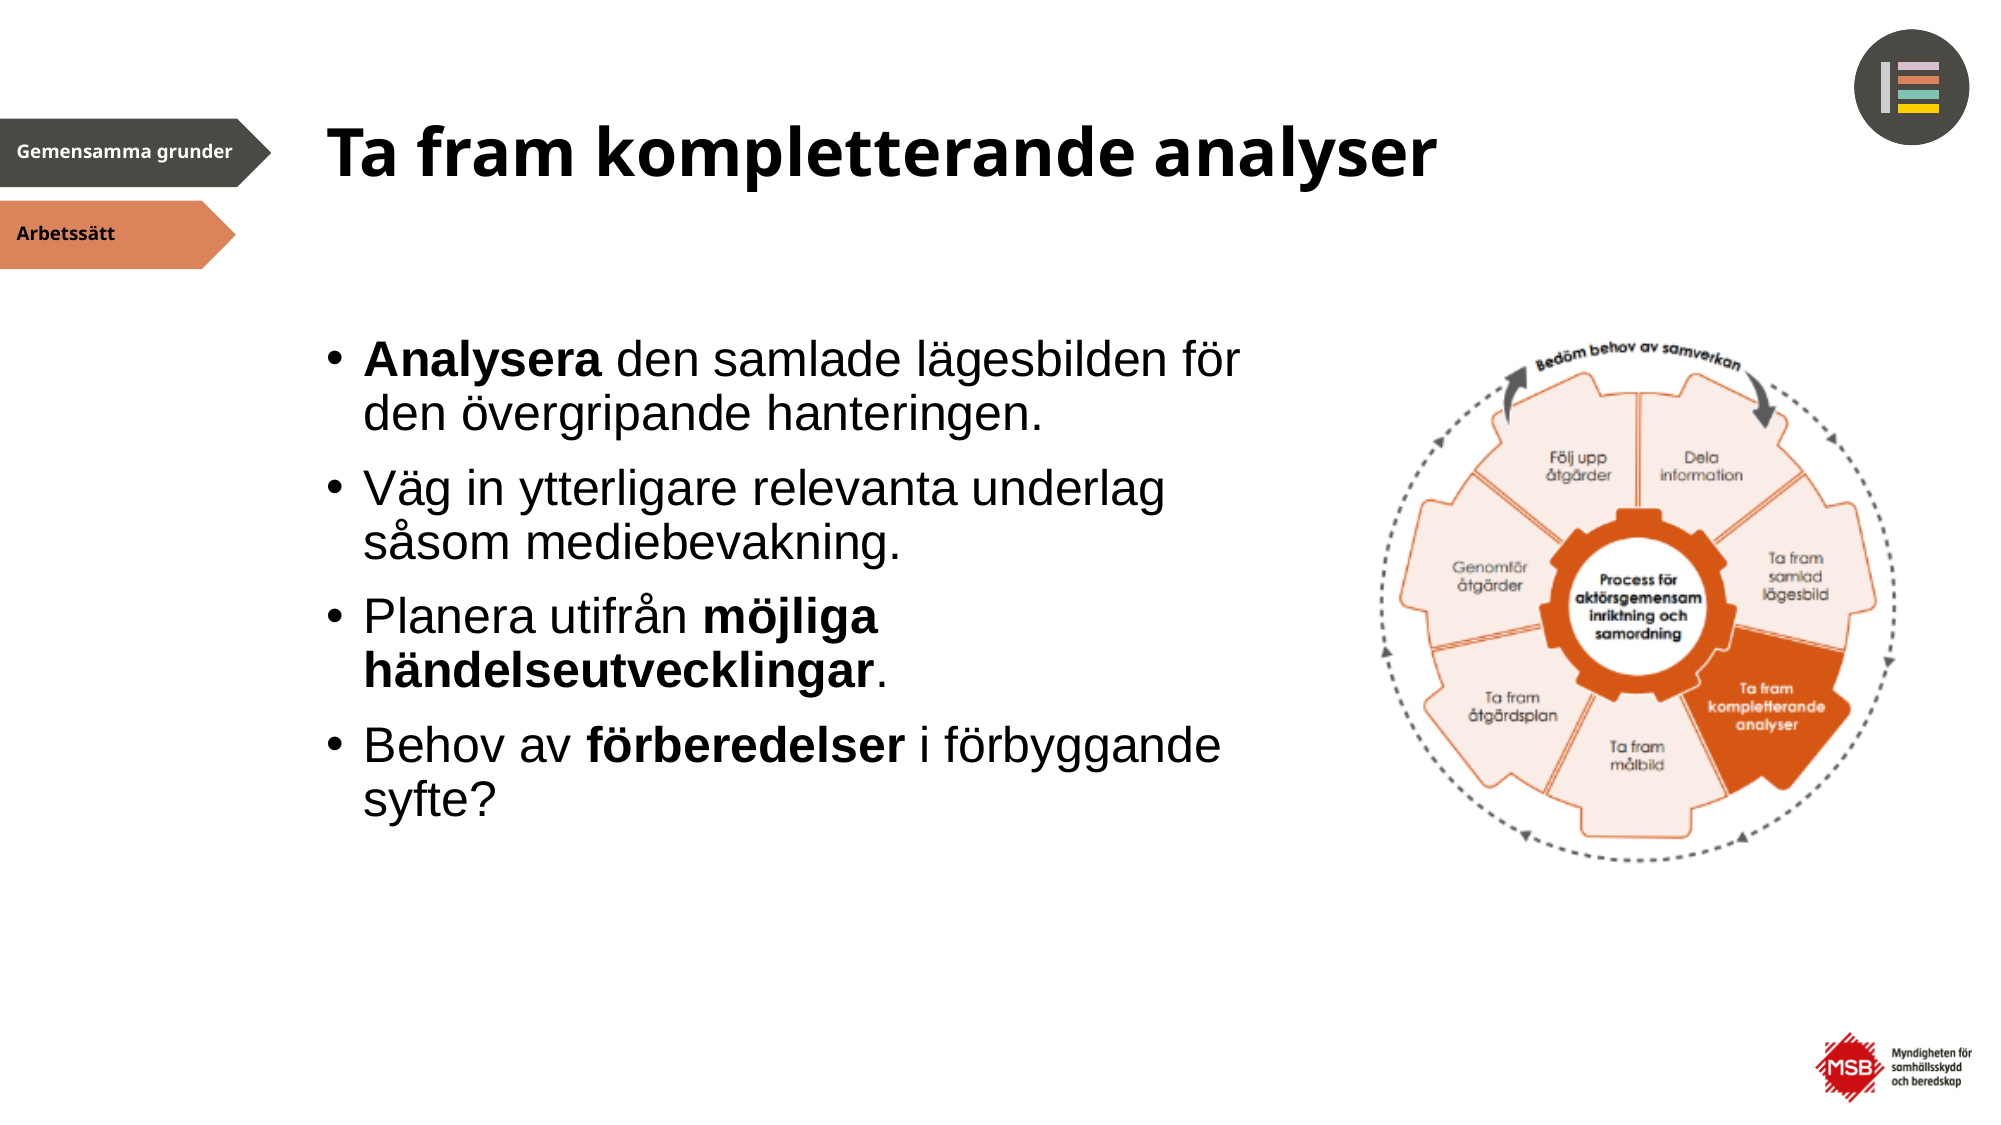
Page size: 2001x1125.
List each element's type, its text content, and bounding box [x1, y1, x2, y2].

picture [1815, 1032, 1972, 1103]
list Analysera den samlade lägesbilden för den övergripande hanteringen. Väg in ytterligare relevanta underlag såsom mediebevakning. Planera utifrån möjliga händelseutvecklingar. Behov av förberedelser i förbyggande syfte? [311, 325, 1270, 1040]
picture [1372, 325, 1903, 867]
title Ta fram kompletterande analyser [311, 111, 1863, 201]
